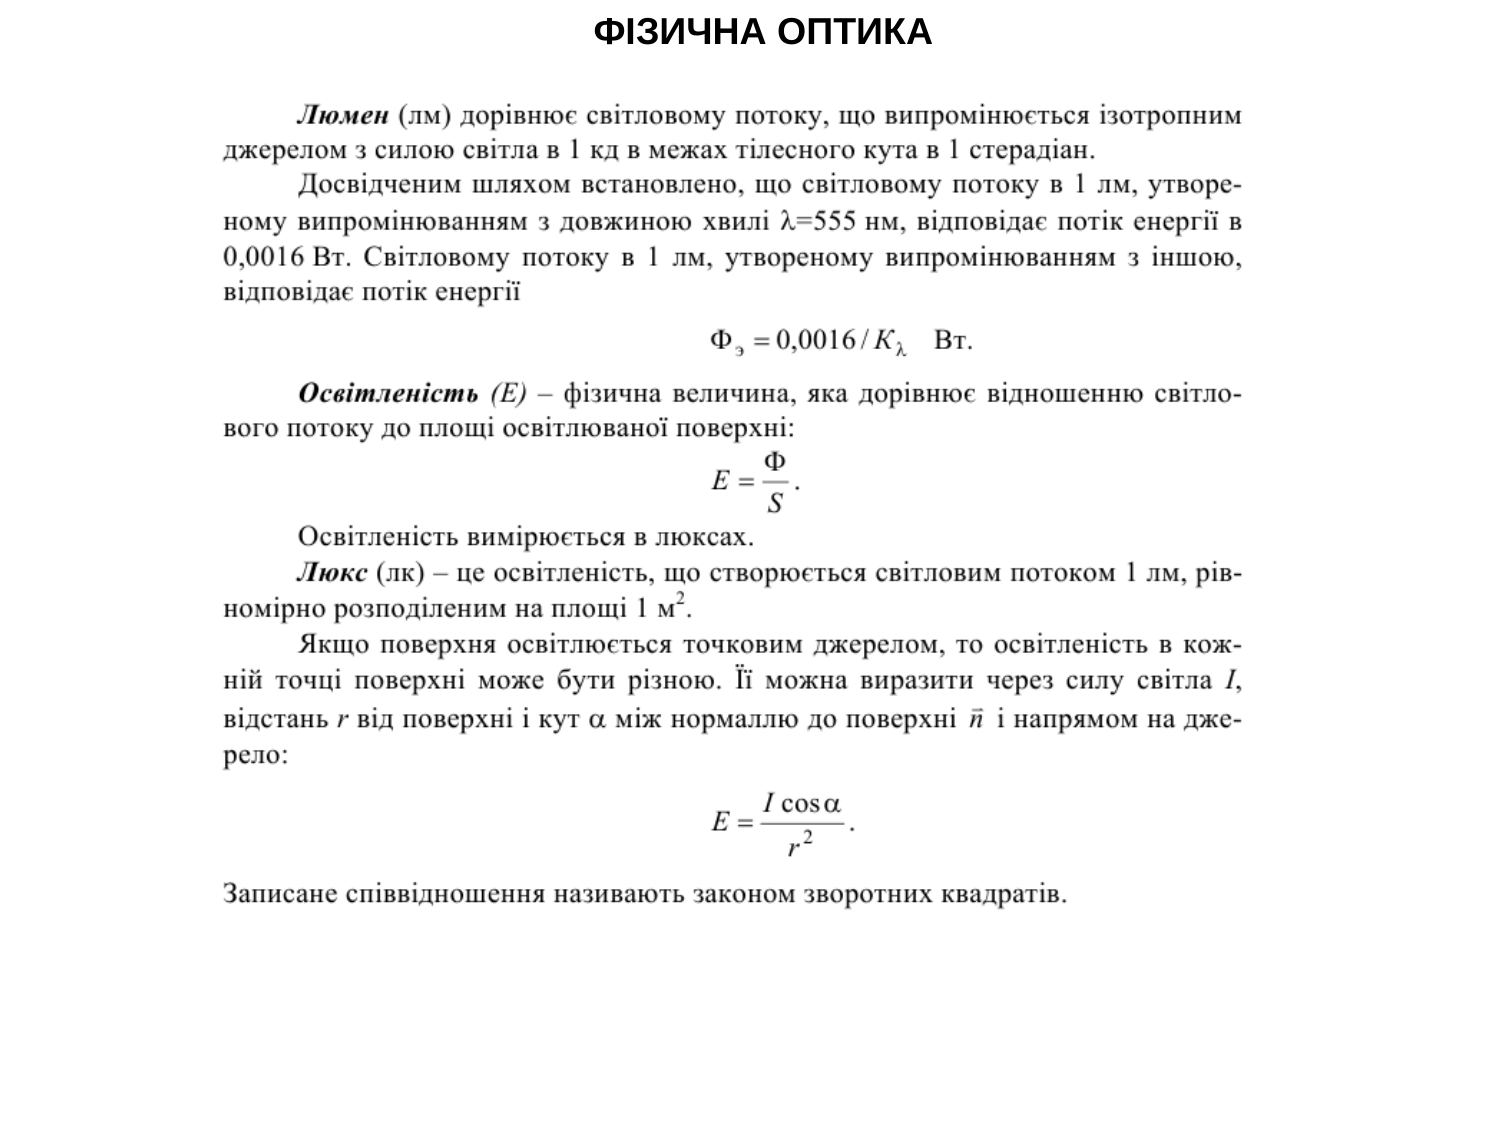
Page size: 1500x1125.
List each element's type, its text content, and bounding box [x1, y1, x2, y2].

text_box ФІЗИЧНА ОПТИКА [88, 0, 1439, 71]
picture [194, 101, 1270, 921]
